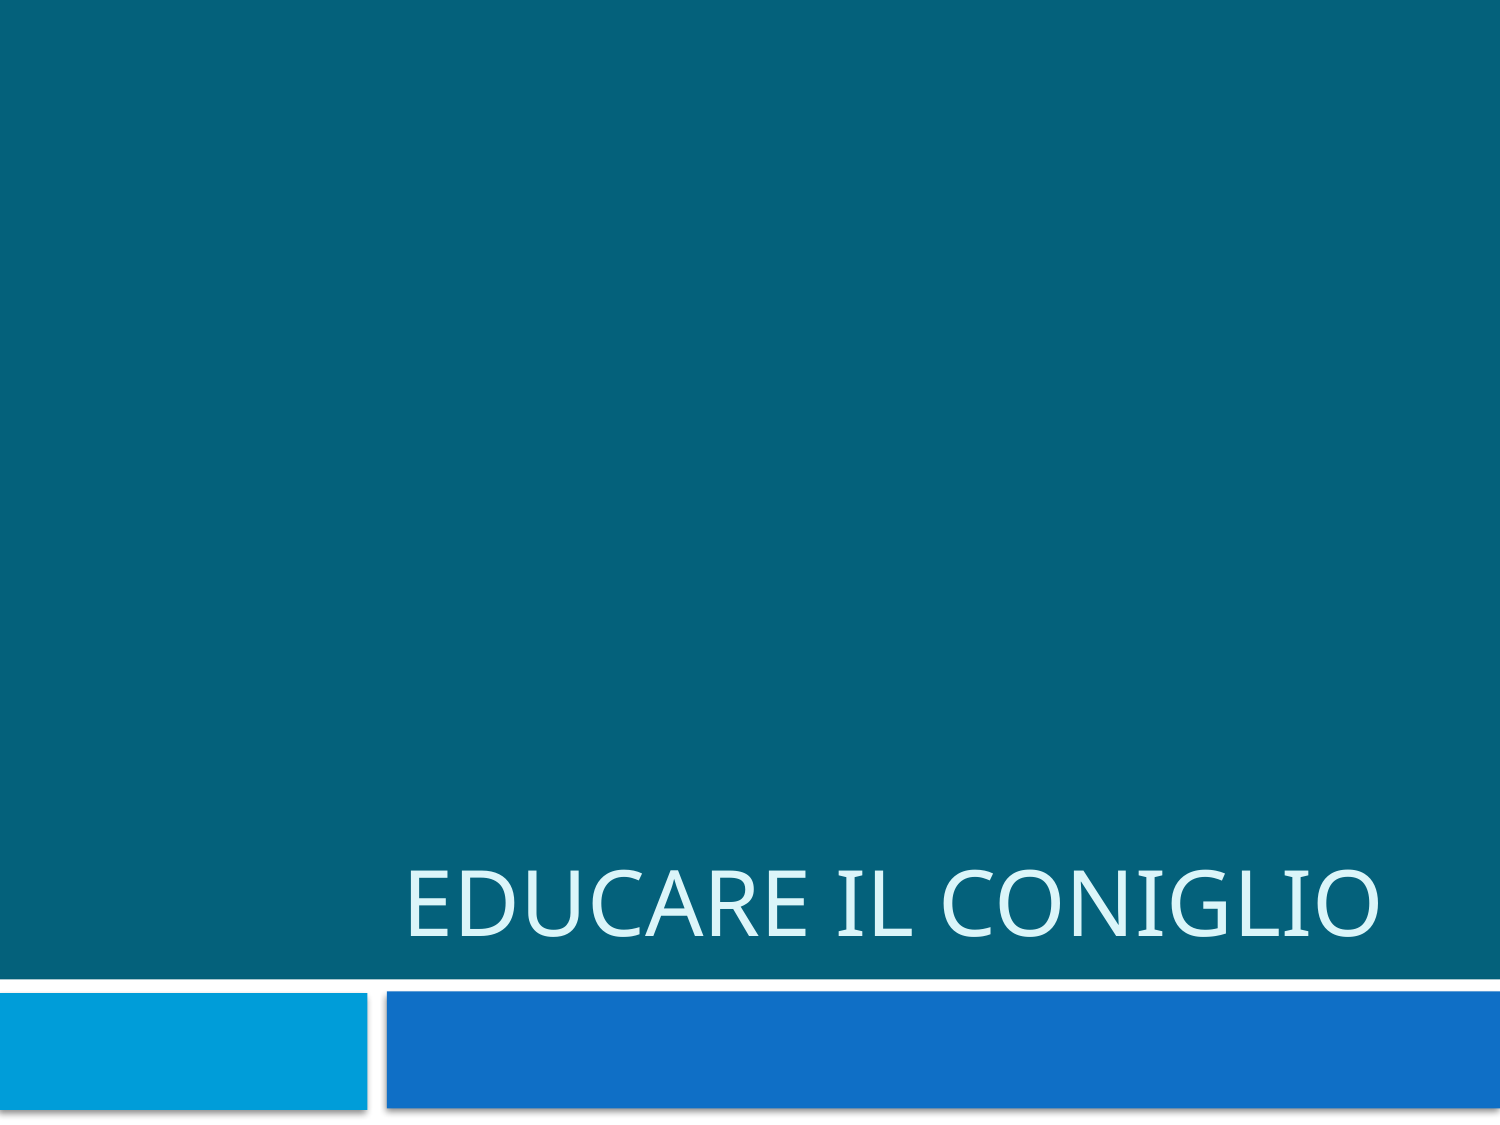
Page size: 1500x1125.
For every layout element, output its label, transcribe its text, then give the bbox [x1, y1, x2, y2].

title Educare il coniglio [387, 662, 1450, 963]
